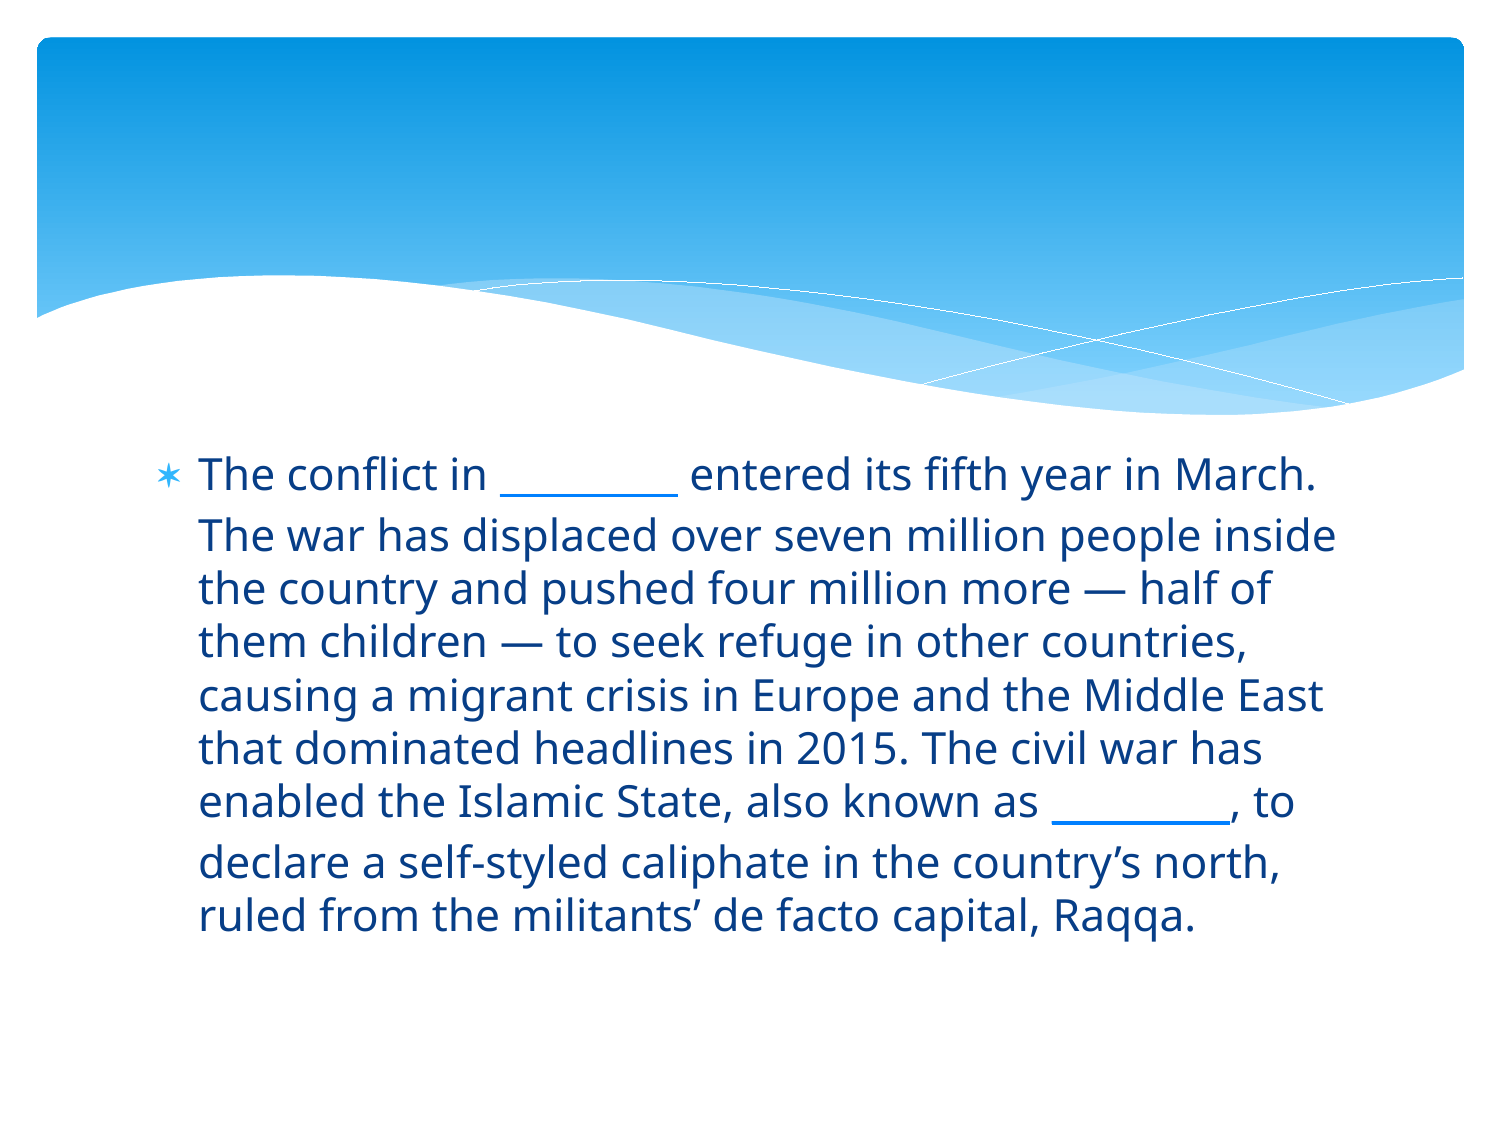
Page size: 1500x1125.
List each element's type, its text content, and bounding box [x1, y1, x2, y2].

list The conflict in _________ entered its fifth year in March. The war has displaced over seven million people inside the country and pushed four million more — half of them children — to seek refuge in other countries, causing a migrant crisis in Europe and the Middle East that dominated headlines in 2015. The civil war has enabled the Islamic State, also known as _________, to declare a self-styled caliphate in the country’s north, ruled from the militants’ de facto capital, Raqqa. [143, 438, 1359, 1005]
